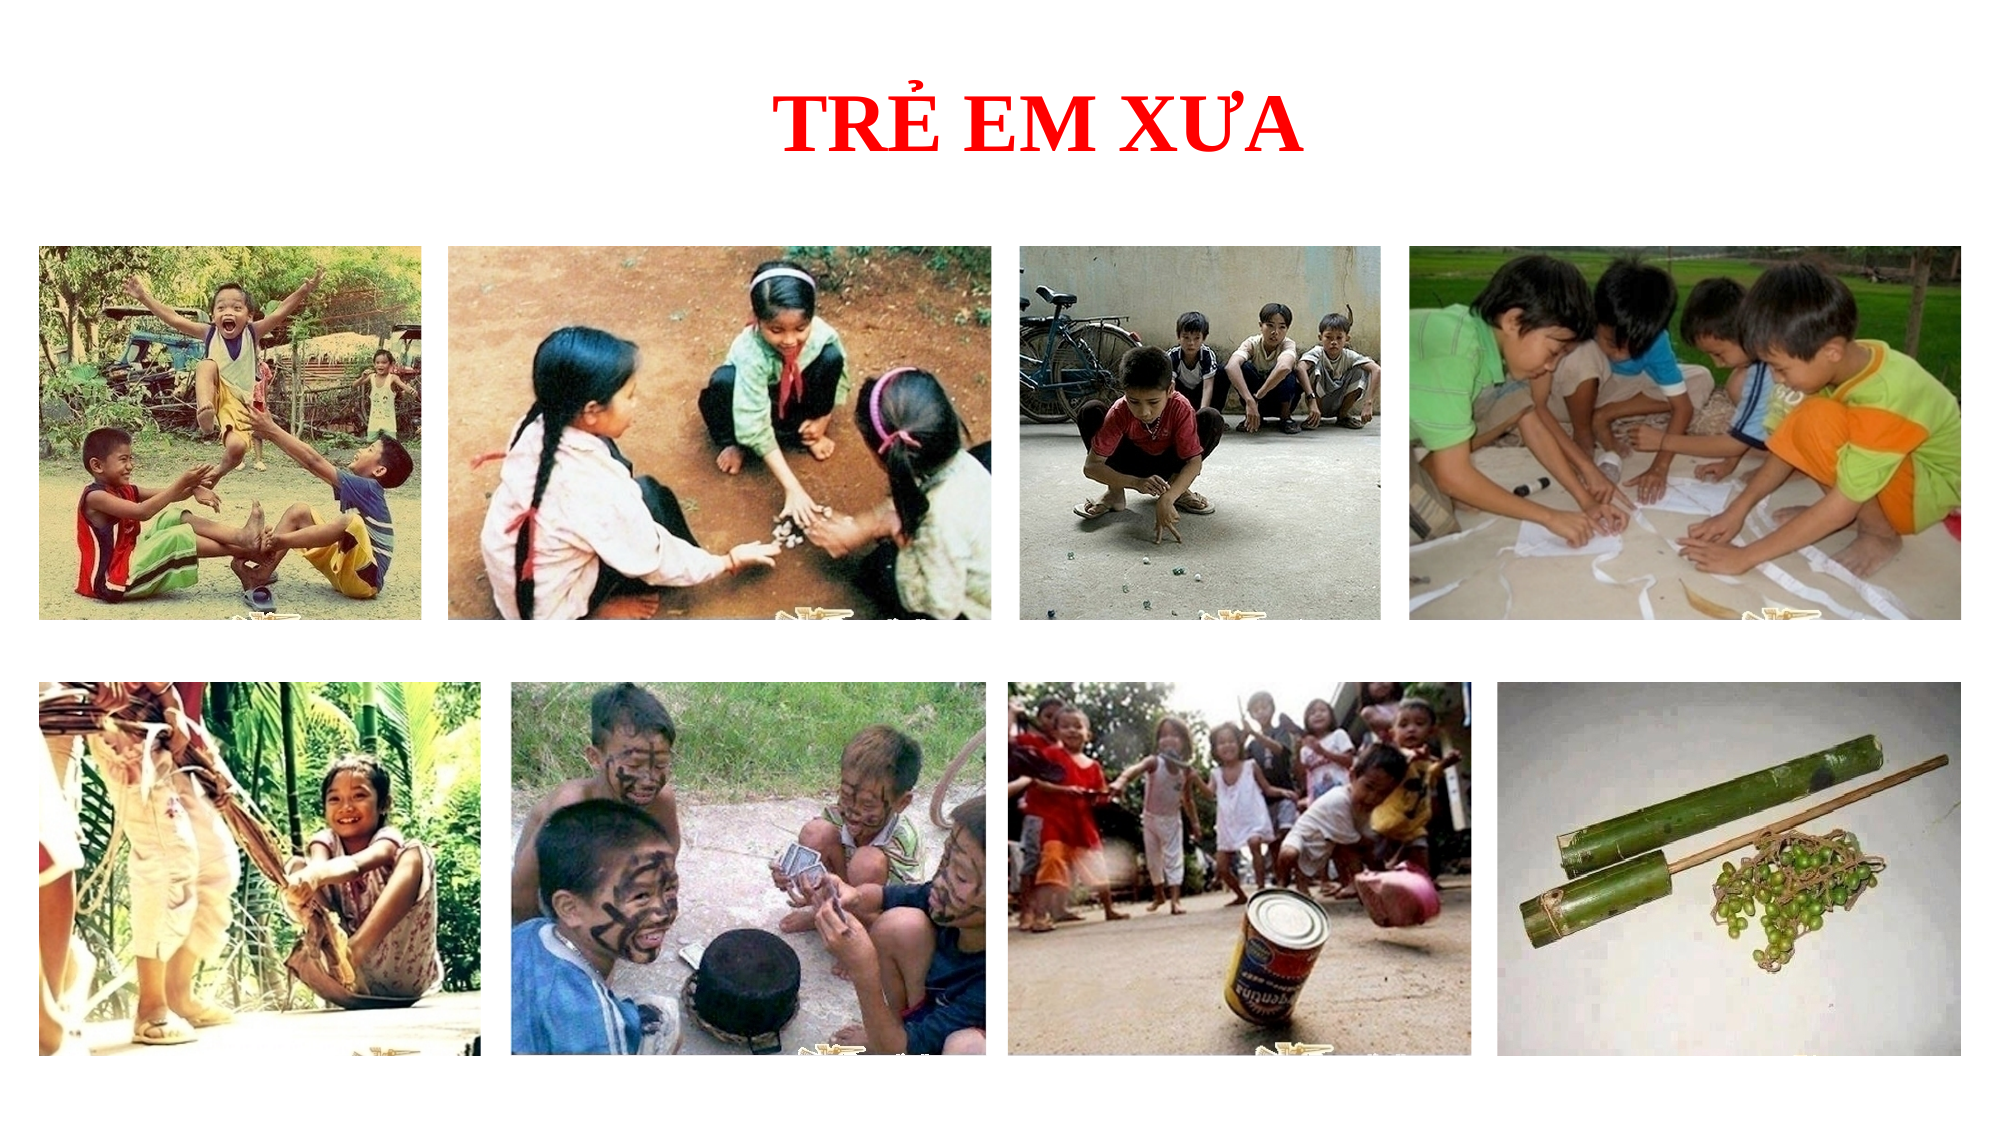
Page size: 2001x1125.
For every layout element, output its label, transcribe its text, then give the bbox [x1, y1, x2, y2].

picture [39, 246, 422, 620]
text_box TRẺ EM XƯA [757, 60, 1320, 176]
picture [448, 246, 992, 620]
picture [1409, 246, 1962, 620]
picture [39, 682, 481, 1056]
picture [1007, 682, 1472, 1056]
picture [1497, 682, 1961, 1056]
picture [510, 682, 987, 1056]
picture [1019, 246, 1381, 620]
